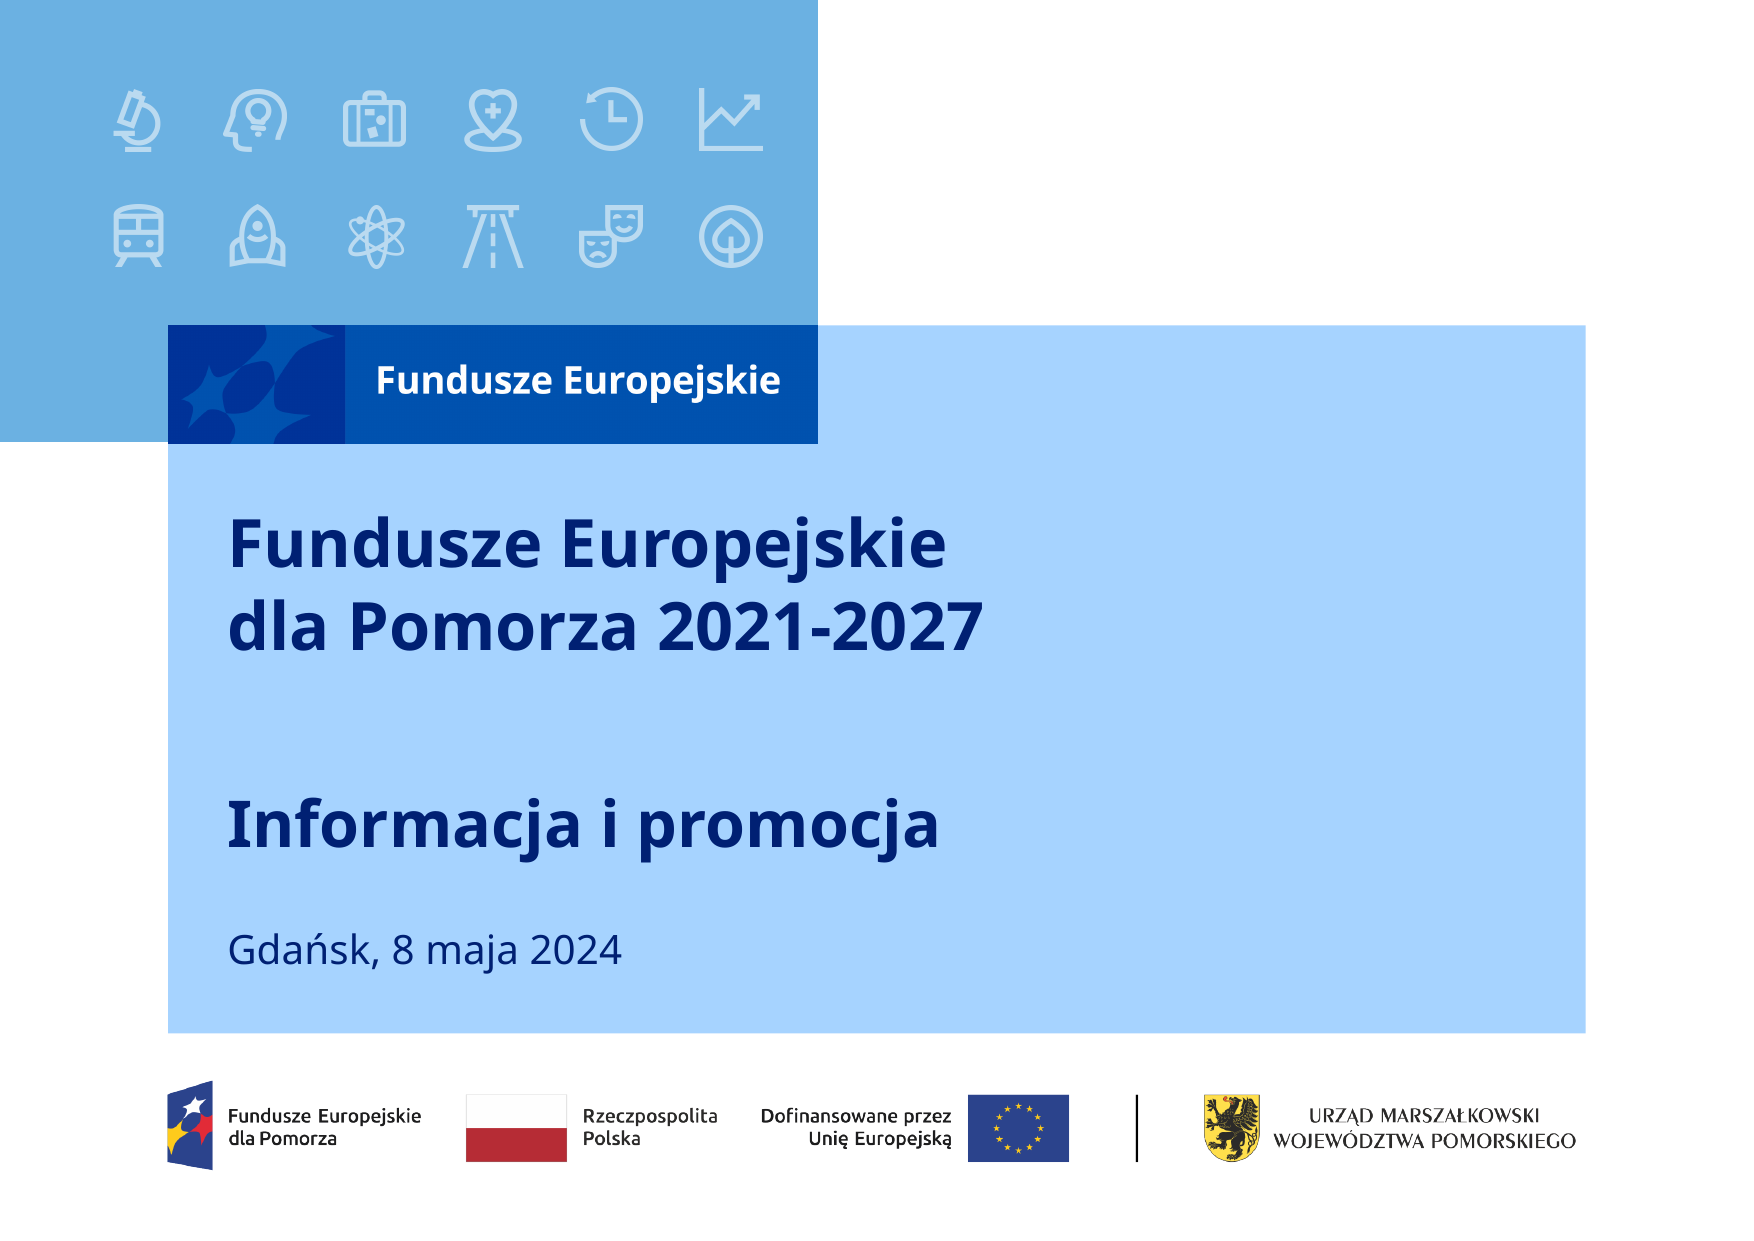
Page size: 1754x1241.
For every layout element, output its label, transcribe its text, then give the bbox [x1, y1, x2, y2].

title Fundusze Europejskie dla Pomorza 2021-2027 [227, 503, 1527, 682]
subtitle Informacja i promocja Gdańsk, 8 maja 2024 [227, 682, 1527, 978]
picture [144, 1057, 1598, 1193]
picture [168, 325, 818, 444]
